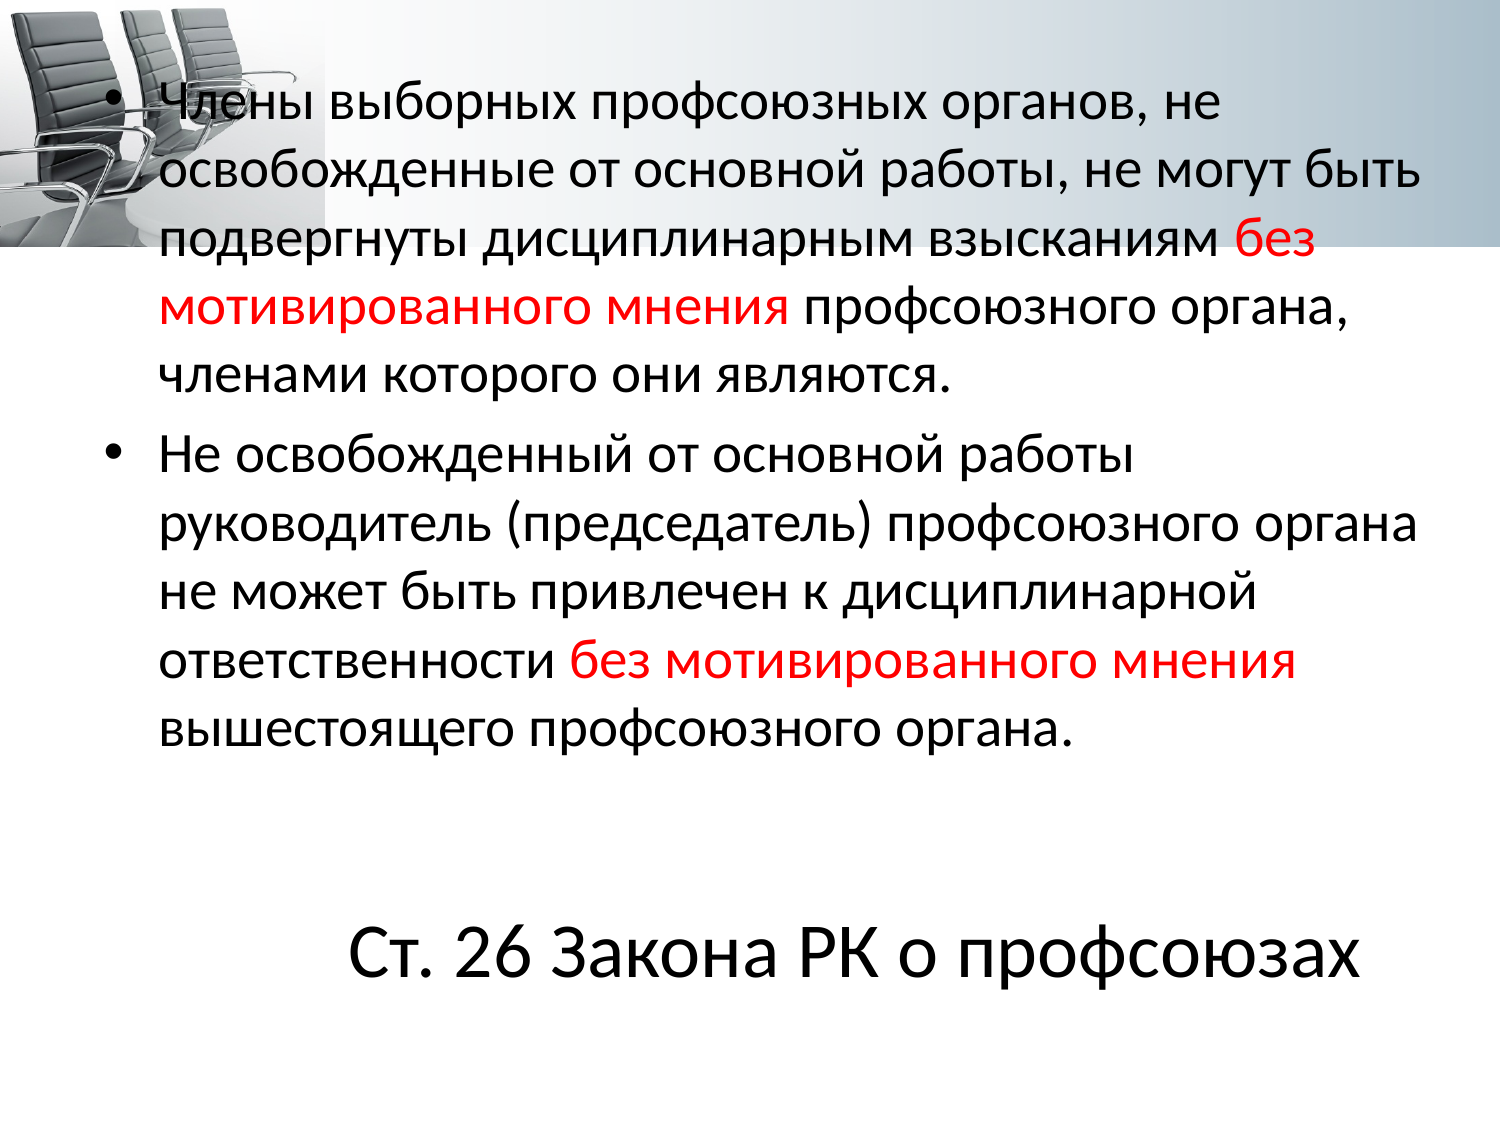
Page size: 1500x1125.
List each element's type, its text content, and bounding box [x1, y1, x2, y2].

list Члены выборных профсоюзных органов, не освобожденные от основной работы, не могут быть подвергнуты дисциплинарным взысканиям без мотивированного мнения профсоюзного органа, членами которого они являются. Не освобожденный от основной работы руководитель (председатель) профсоюзного органа не может быть привлечен к дисциплинарной ответственности без мотивированного мнения вышестоящего профсоюзного органа. [88, 54, 1459, 823]
title Ст. 26 Закона РК о профсоюзах [294, 857, 1436, 1035]
picture [0, 0, 235, 247]
